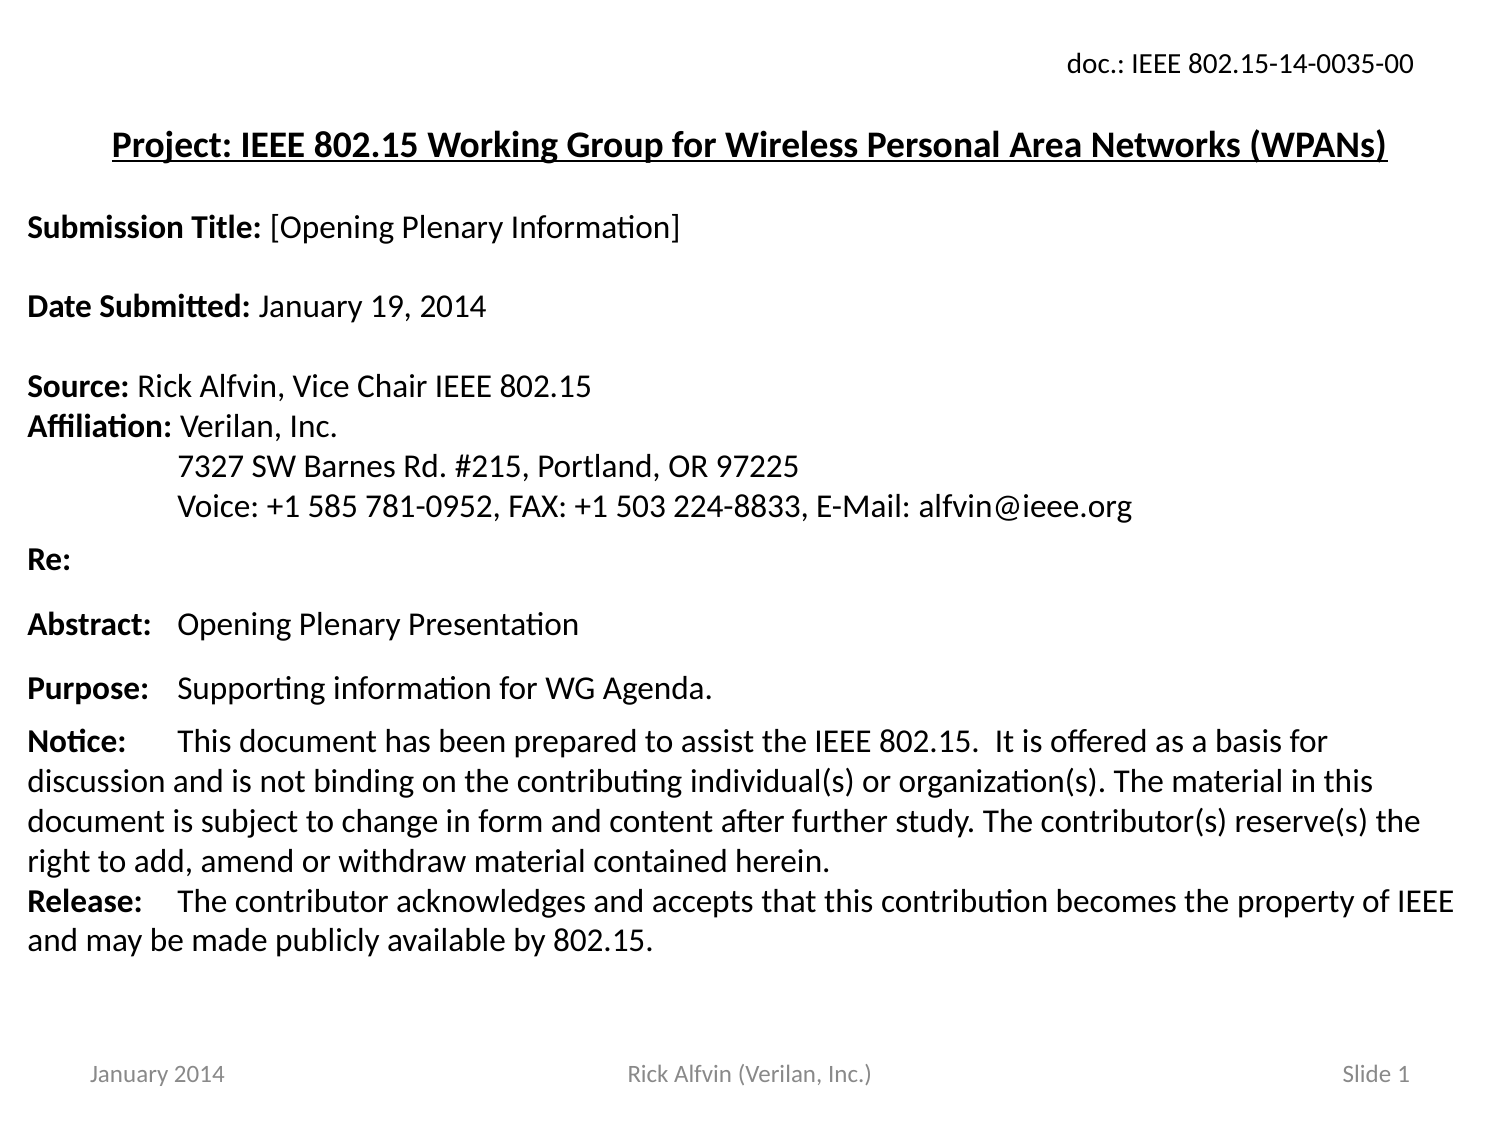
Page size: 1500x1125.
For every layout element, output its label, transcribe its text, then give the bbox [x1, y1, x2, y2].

slide_number Slide 1 [1074, 1042, 1425, 1103]
footer Rick Alfvin (Verilan, Inc.) [512, 1042, 988, 1103]
text_box Project: IEEE 802.15 Working Group for Wireless Personal Area Networks (WPANs) Submission Title: [Opening Plenary Information] Date Submitted: January 19, 2014 Source: Rick Alfvin, Vice Chair IEEE 802.15 Affiliation: Verilan, Inc. 7327 SW Barnes Rd. #215, Portland, OR 97225 Voice: +1 585 781-0952, FAX: +1 503 224-8833, E-Mail: alfvin@ieee.org Re: Abstract: Opening Plenary Presentation Purpose: Supporting information for WG Agenda. Notice: This document has been prepared to assist the IEEE 802.15. It is offered as a basis for discussion and is not binding on the contributing individual(s) or organization(s). The material in this document is subject to change in form and content after further study. The contributor(s) reserve(s) the right to add, amend or withdraw material contained herein. Release: The contributor acknowledges and accepts that this contribution becomes the property of IEEE and may be made publicly available by 802.15. [12, 112, 1488, 966]
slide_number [75, 1042, 425, 1103]
